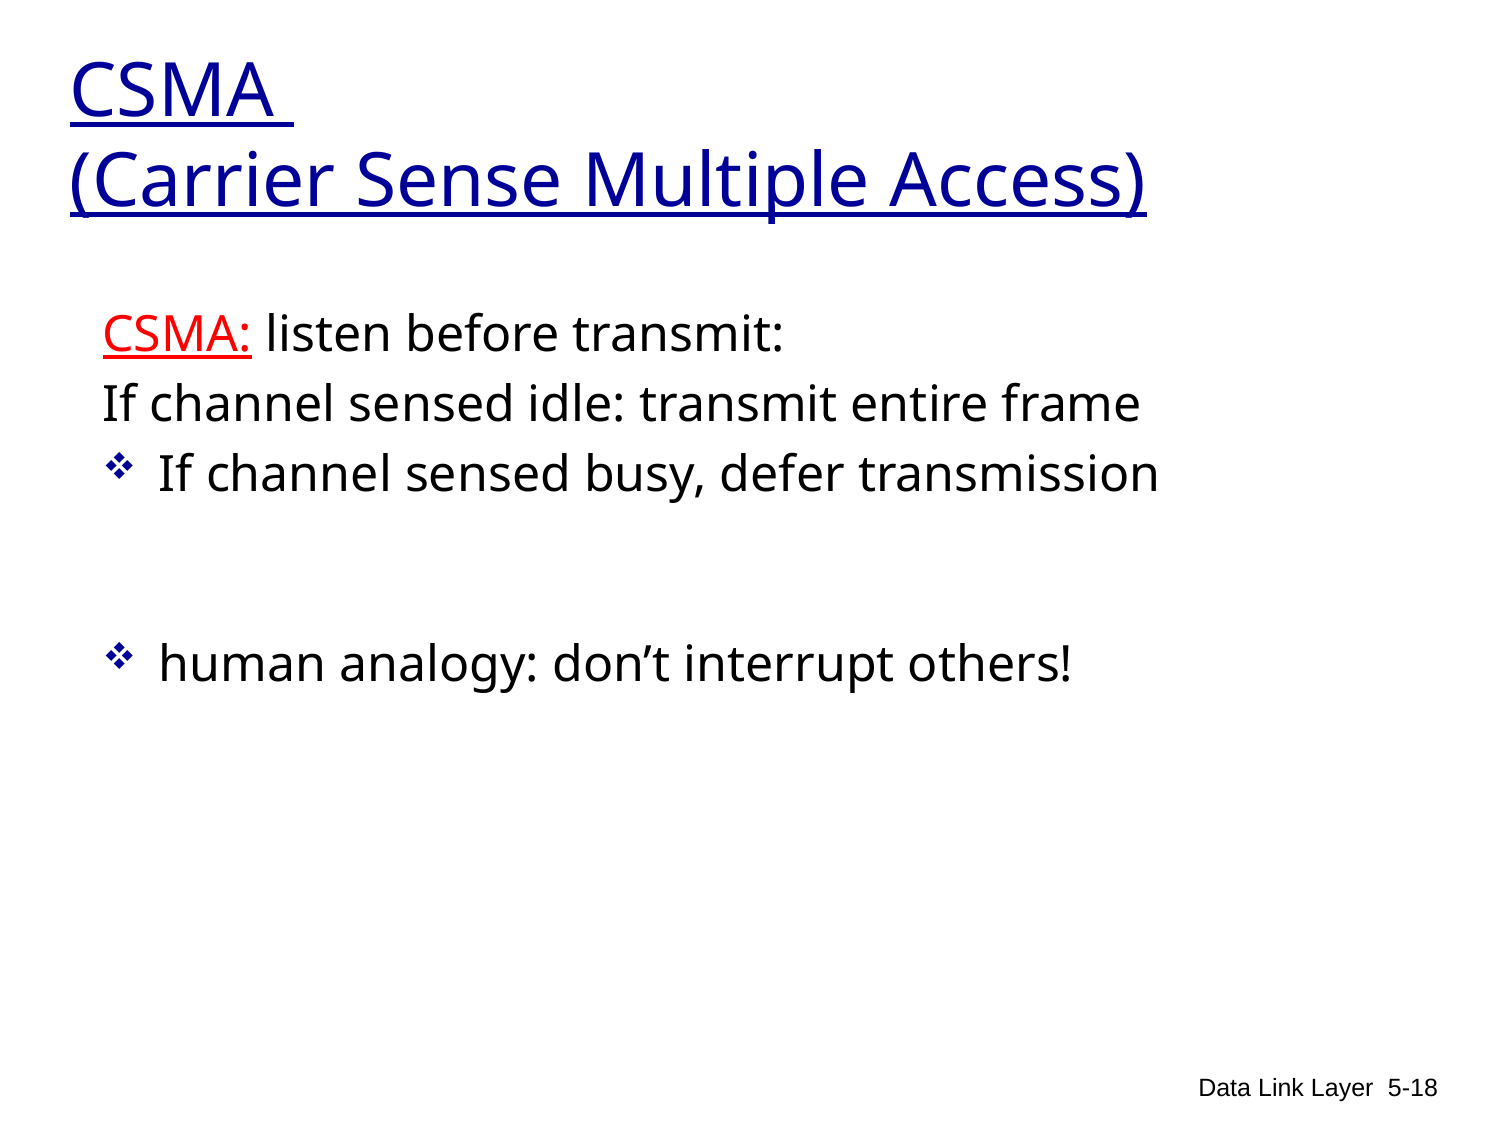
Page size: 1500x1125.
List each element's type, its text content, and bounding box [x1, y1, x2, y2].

list CSMA: listen before transmit: If channel sensed idle: transmit entire frame If channel sensed busy, defer transmission human analogy: don’t interrupt others! [87, 293, 1449, 827]
slide_number 5-18 [1342, 1064, 1454, 1125]
footer Data Link Layer [914, 1064, 1342, 1125]
title CSMA (Carrier Sense Multiple Access) [54, 37, 1444, 225]
